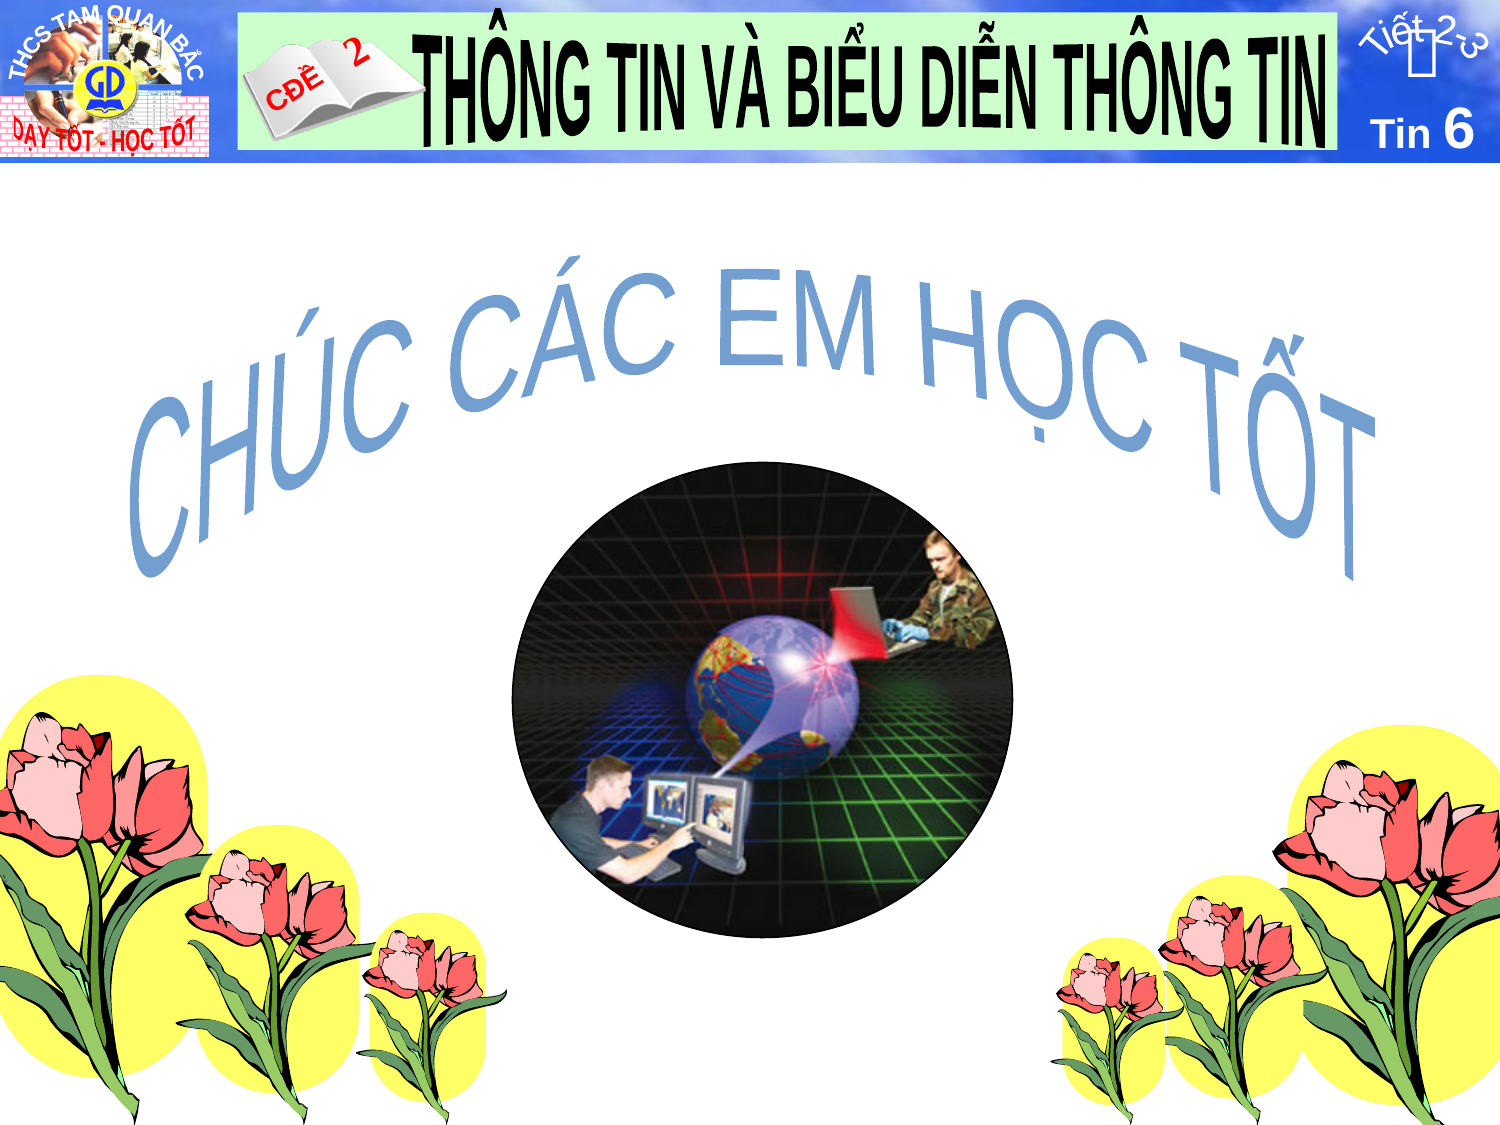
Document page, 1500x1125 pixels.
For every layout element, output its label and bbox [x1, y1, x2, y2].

picture [0, 0, 1500, 163]
picture [514, 464, 1011, 936]
